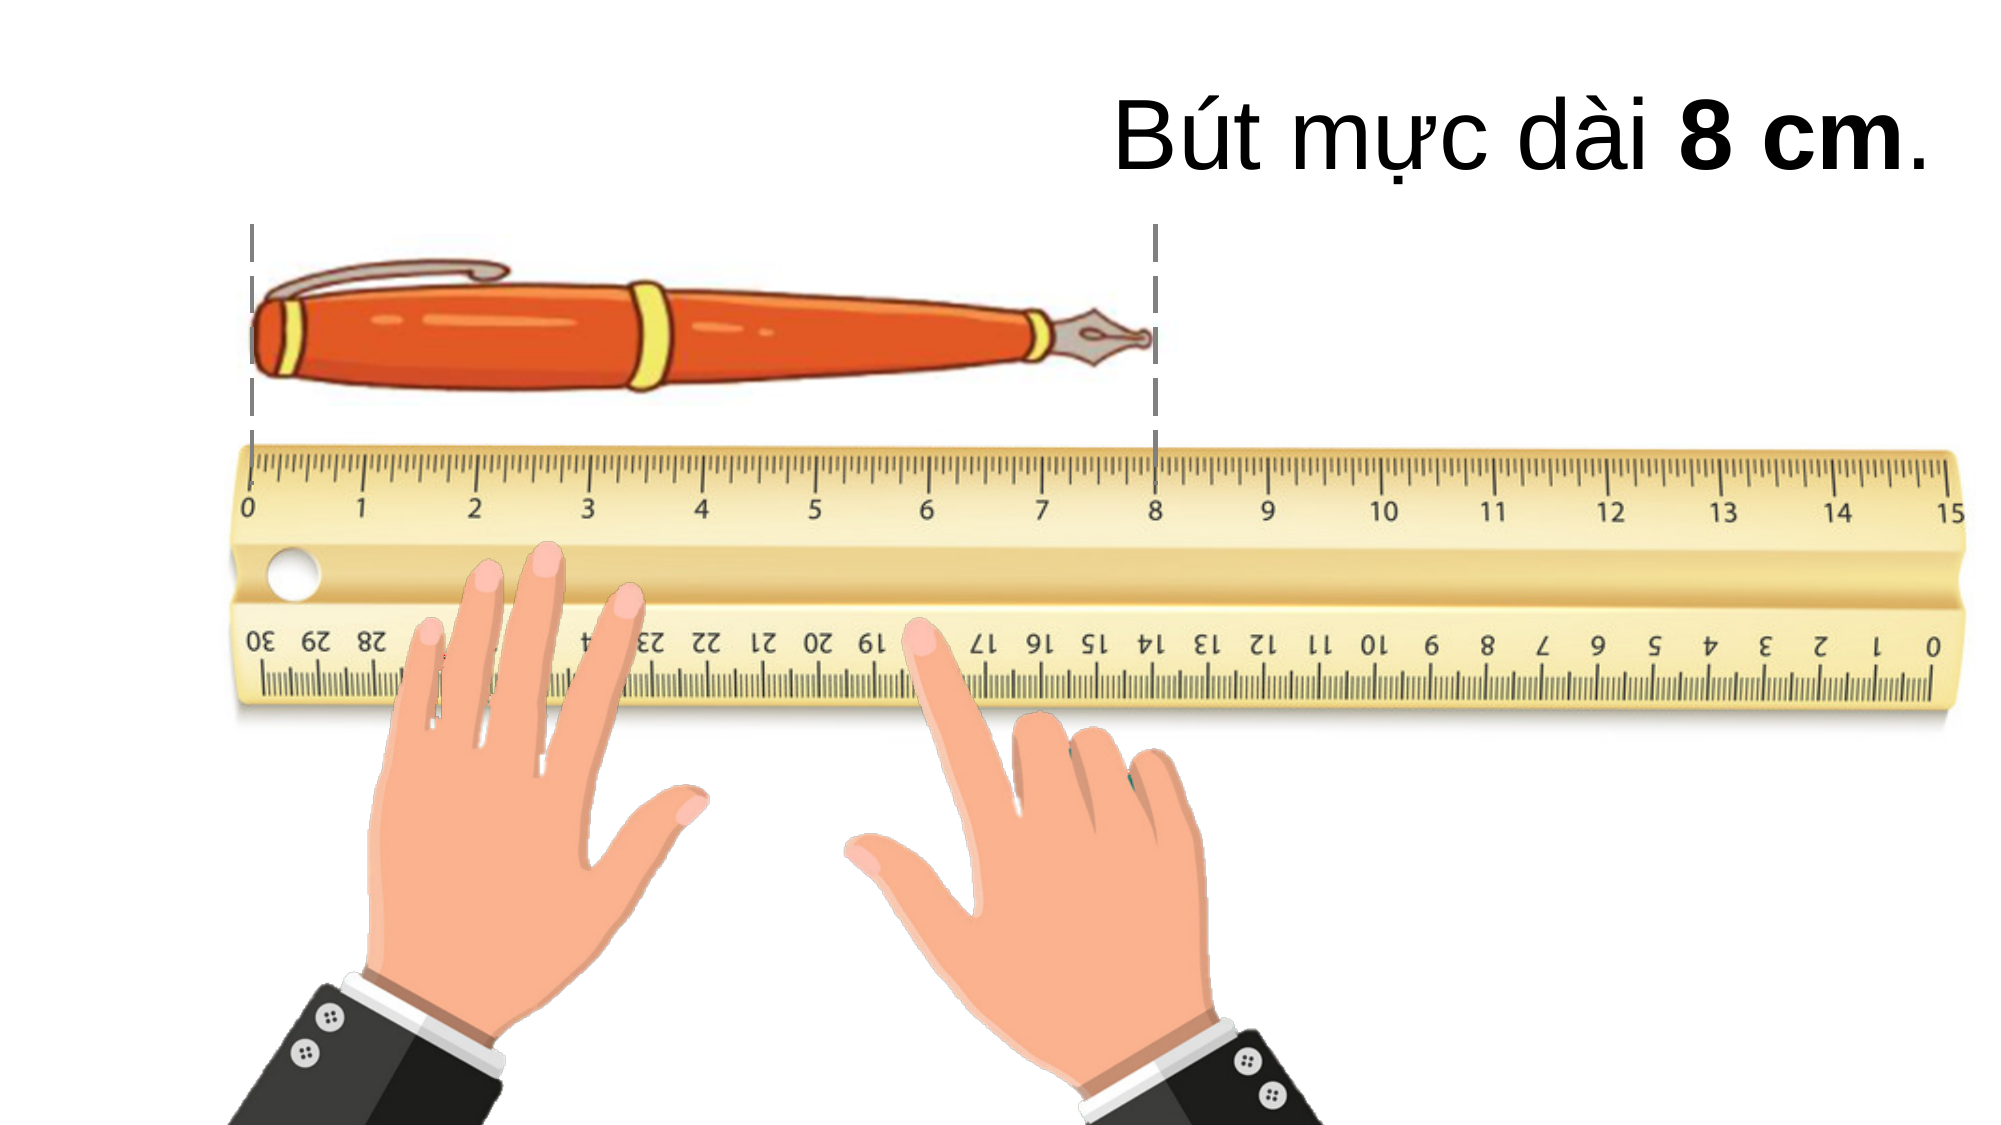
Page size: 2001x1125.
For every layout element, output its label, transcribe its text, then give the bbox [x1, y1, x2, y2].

picture [149, 234, 2001, 1125]
text_box Bút mực dài 8 cm. [1053, 35, 1992, 223]
